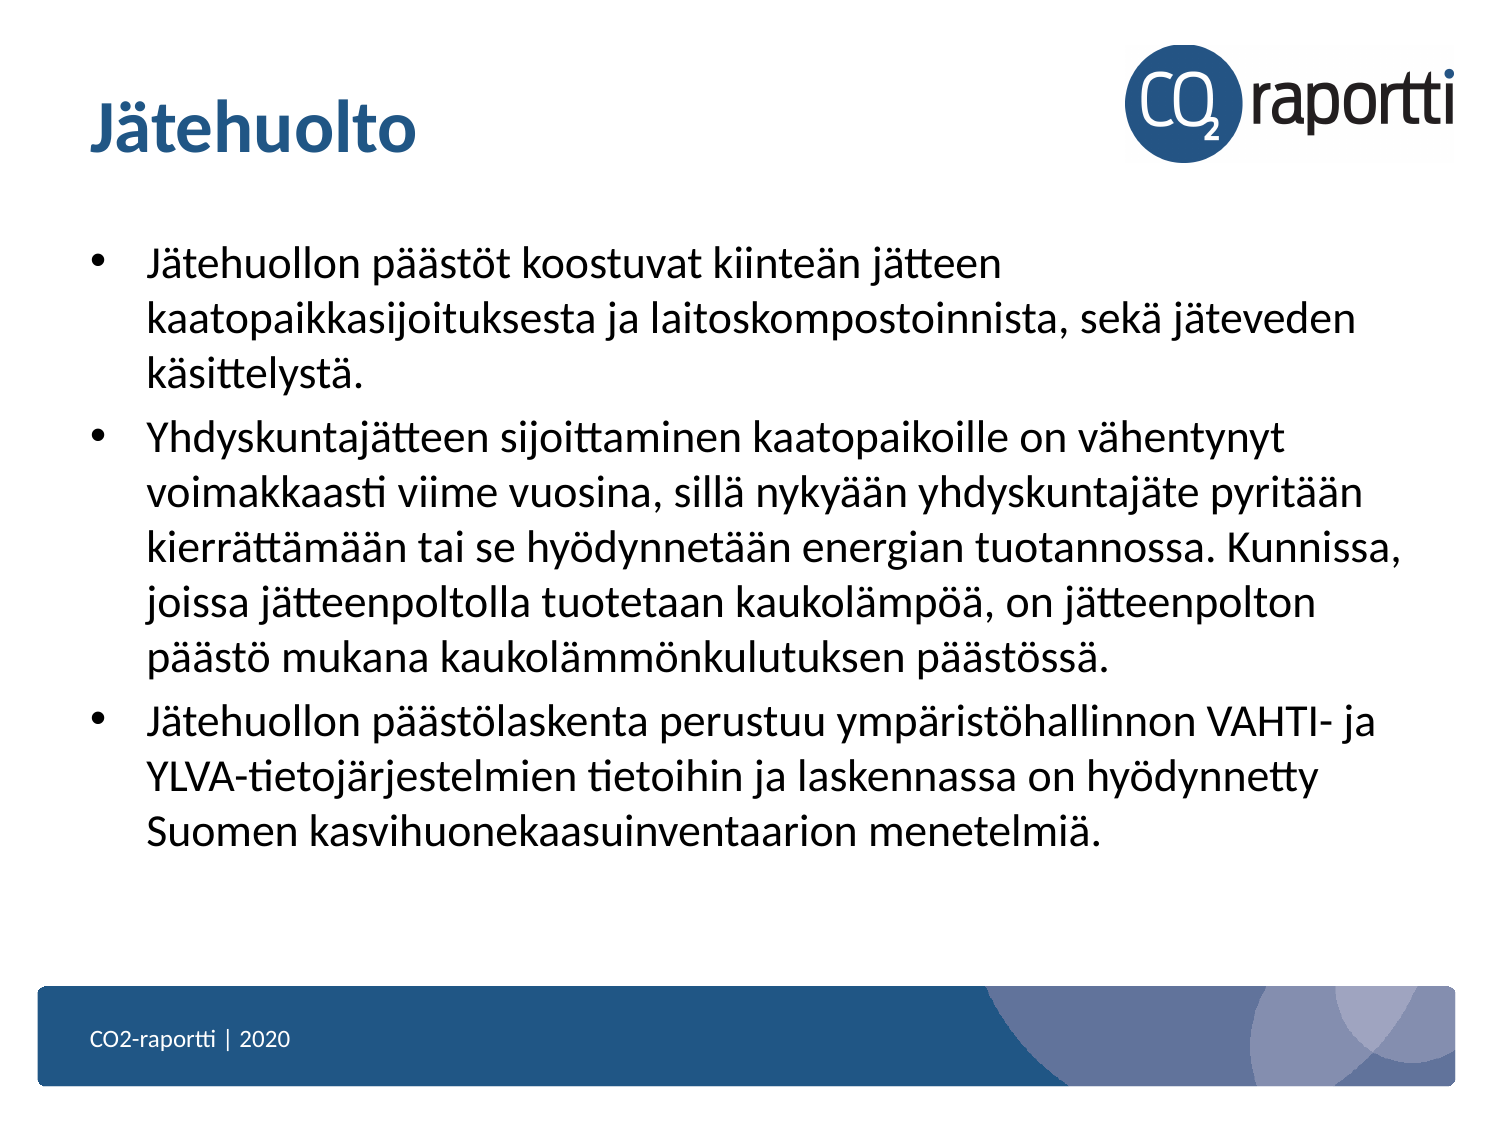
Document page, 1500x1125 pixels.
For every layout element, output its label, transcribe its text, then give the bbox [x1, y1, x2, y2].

list Jätehuollon päästöt koostuvat kiinteän jätteen kaatopaikkasijoituksesta ja laitoskompostoinnista, sekä jäteveden käsittelystä. Yhdyskuntajätteen sijoittaminen kaatopaikoille on vähentynyt voimakkaasti viime vuosina, sillä nykyään yhdyskuntajäte pyritään kierrättämään tai se hyödynnetään energian tuotannossa. Kunnissa, joissa jätteenpoltolla tuotetaan kaukolämpöä, on jätteenpolton päästö mukana kaukolämmönkulutuksen päästössä. Jätehuollon päästölaskenta perustuu ympäristöhallinnon VAHTI- ja YLVA-tietojärjestelmien tietoihin ja laskennassa on hyödynnetty Suomen kasvihuonekaasuinventaarion menetelmiä. [75, 224, 1425, 950]
picture [1125, 45, 1454, 163]
title Jätehuolto [75, 45, 1075, 200]
picture [37, 653, 1488, 1125]
